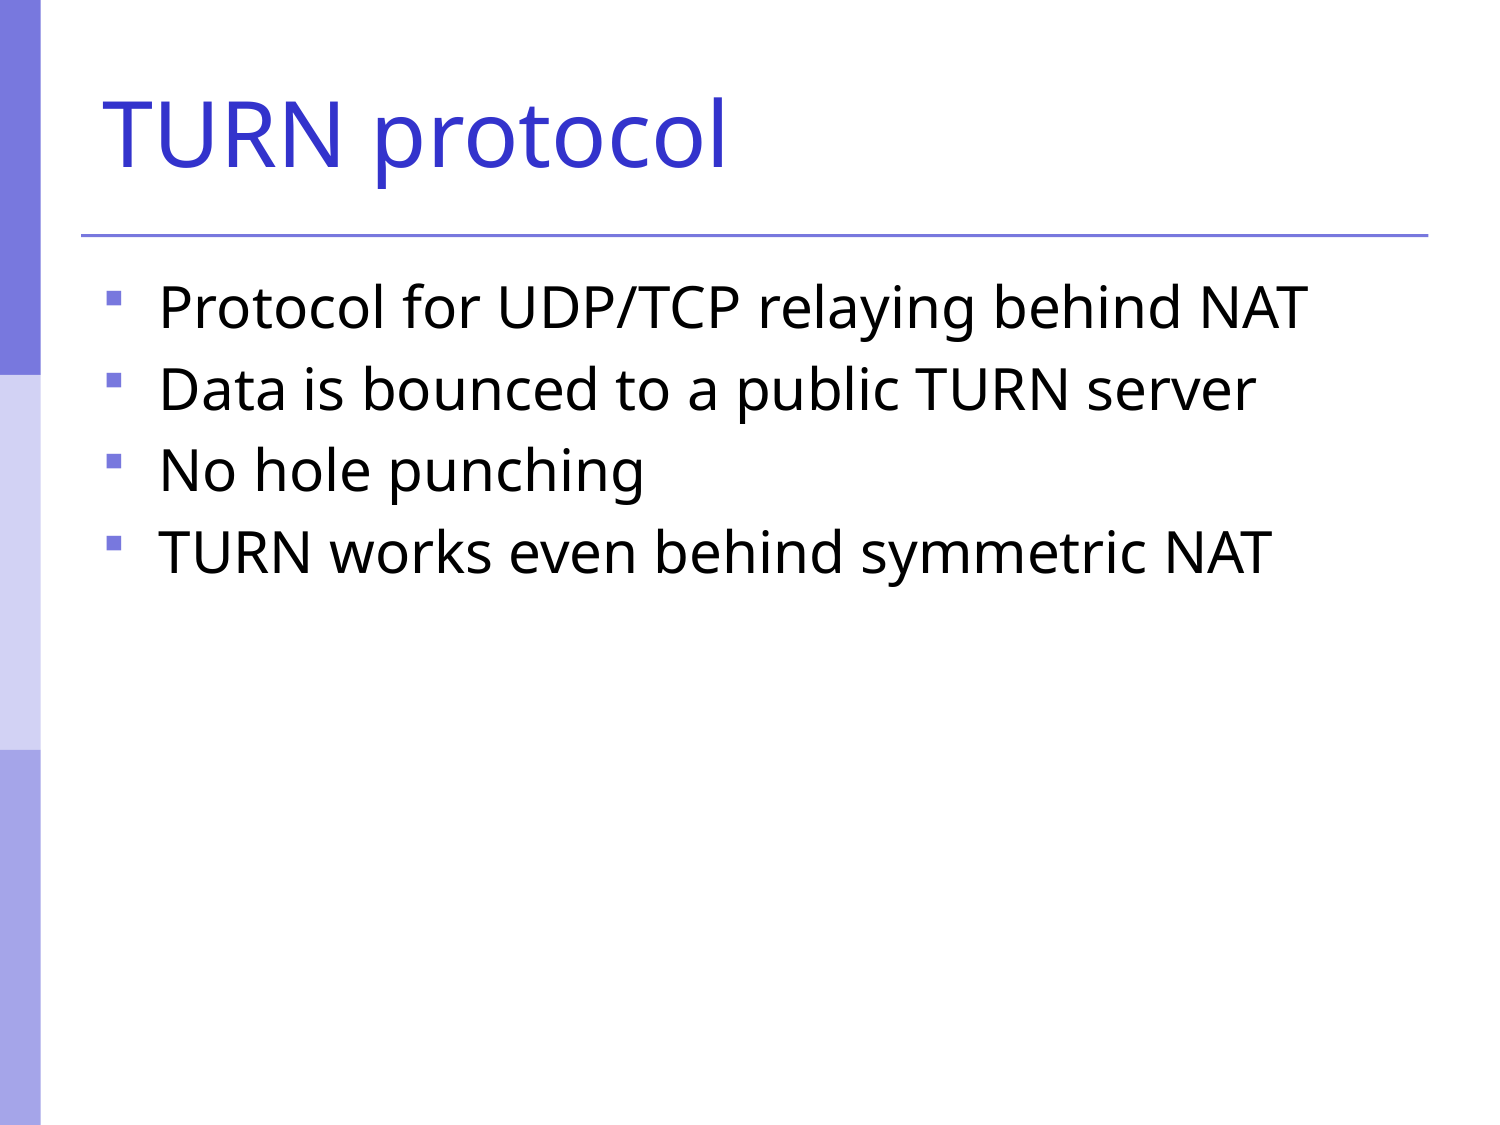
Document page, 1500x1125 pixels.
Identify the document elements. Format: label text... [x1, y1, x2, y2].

title TURN protocol [87, 37, 1363, 226]
list Protocol for UDP/TCP relaying behind NAT Data is bounced to a public TURN server No hole punching TURN works even behind symmetric NAT [87, 262, 1363, 1026]
